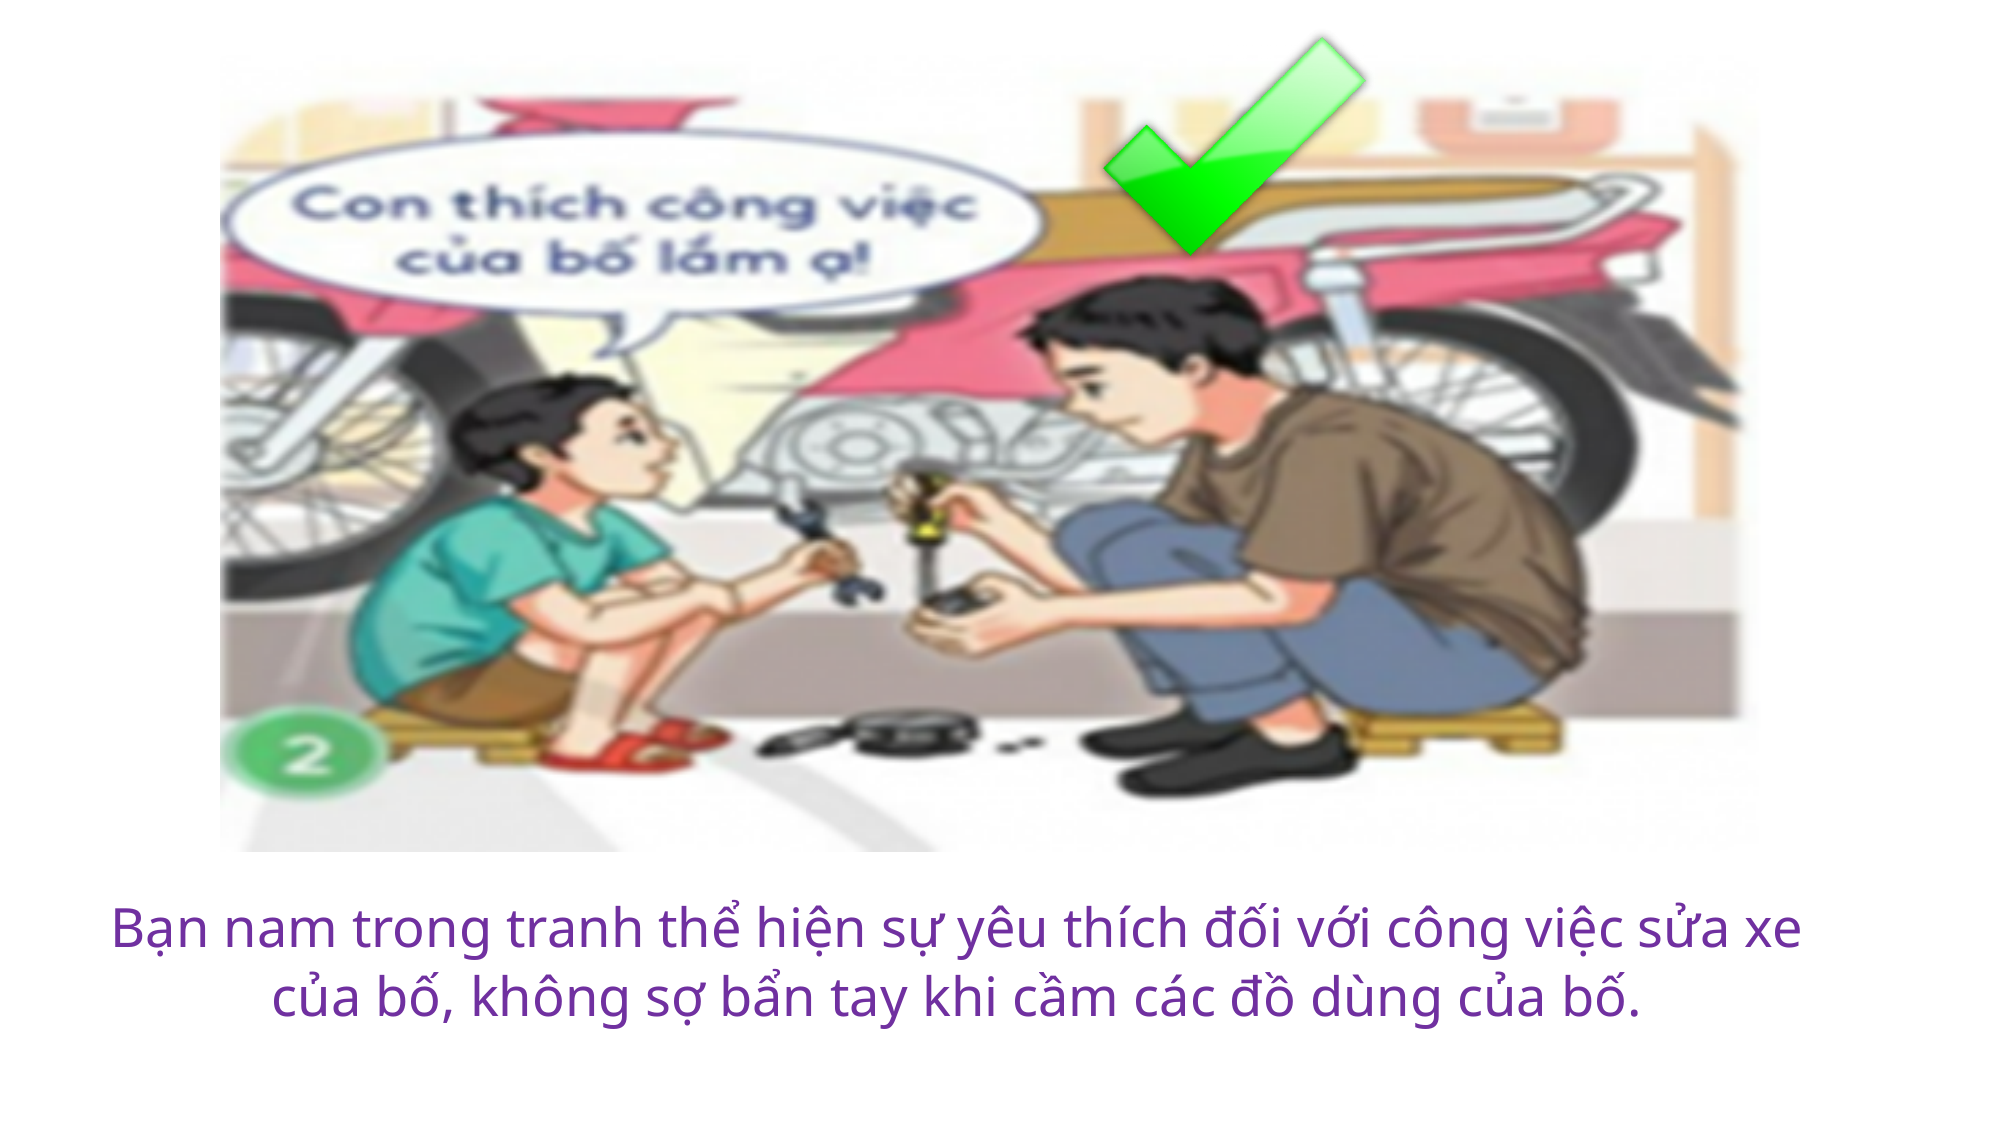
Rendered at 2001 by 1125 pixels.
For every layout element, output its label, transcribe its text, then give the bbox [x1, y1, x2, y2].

picture [220, 25, 1780, 852]
text_box Bạn nam trong tranh thể hiện sự yêu thích đối với công việc sửa xe của bố, không sợ bẩn tay khi cầm các đồ dùng của bố. [63, 881, 1853, 1036]
